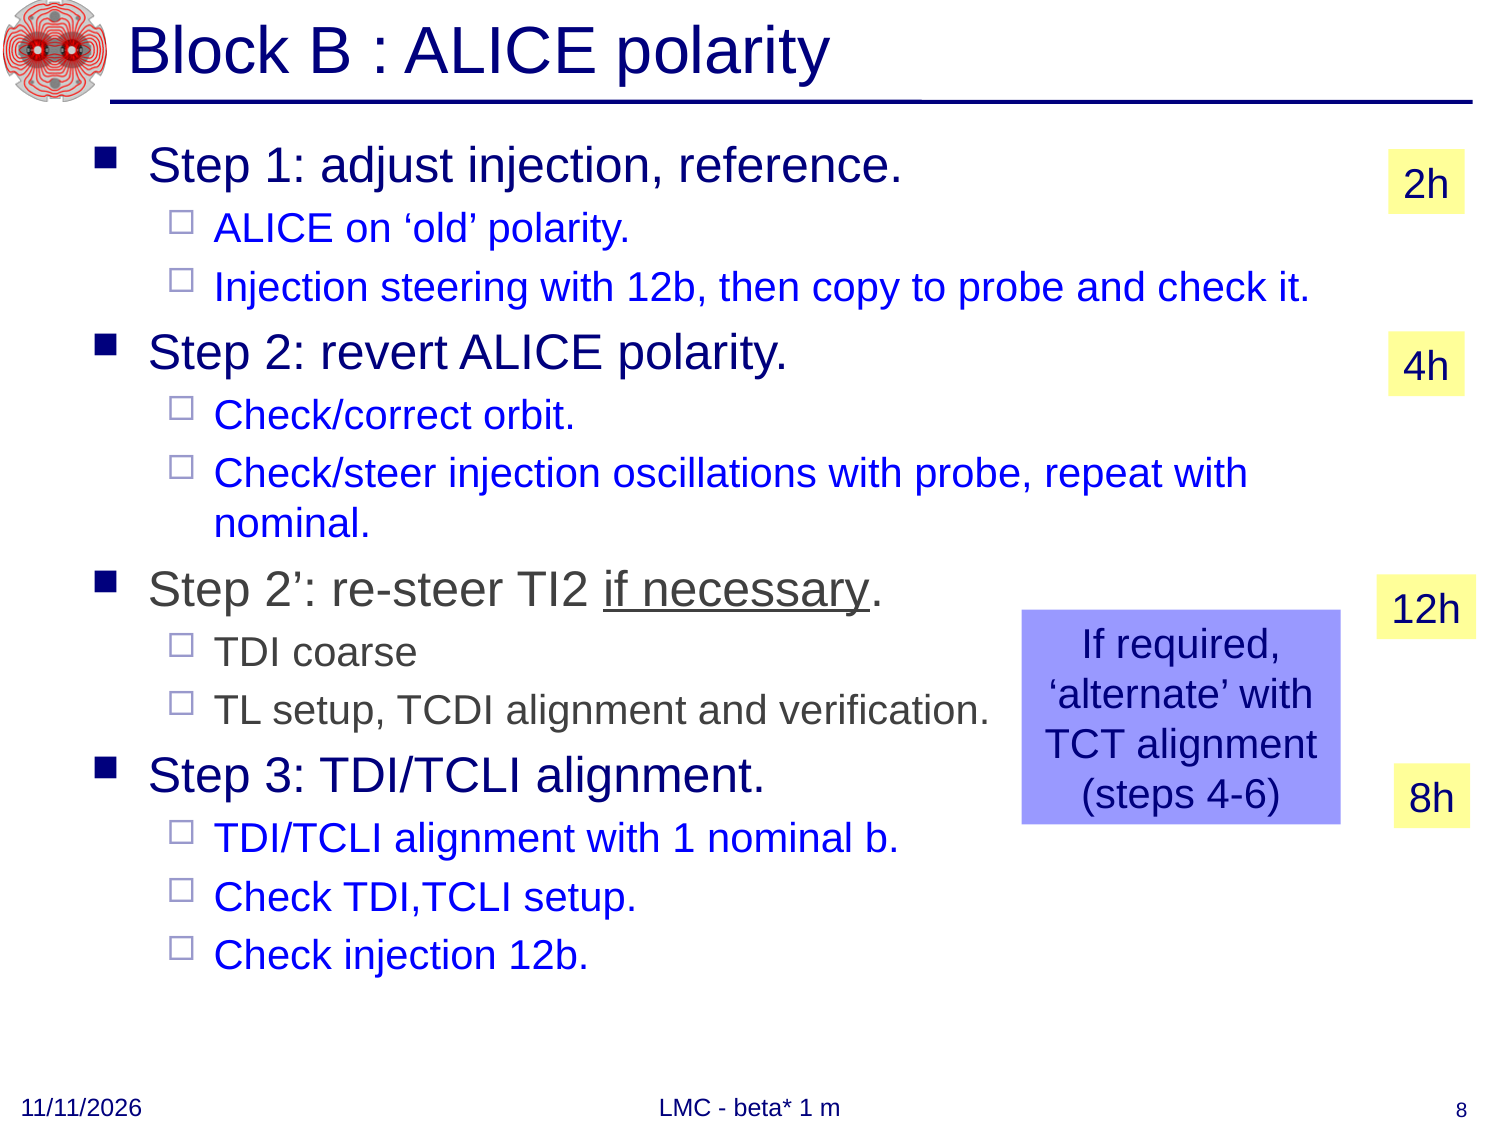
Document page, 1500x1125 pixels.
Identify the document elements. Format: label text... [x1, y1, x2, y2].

list Step 1: adjust injection, reference. ALICE on ‘old’ polarity. Injection steering with 12b, then copy to probe and check it. Step 2: revert ALICE polarity. Check/correct orbit. Check/steer injection oscillations with probe, repeat with nominal. Step 2’: re-steer TI2 if necessary. TDI coarse TL setup, TCDI alignment and verification. Step 3: TDI/TCLI alignment. TDI/TCLI alignment with 1 nominal b. Check TDI,TCLI setup. Check injection 12b. [76, 125, 1427, 1012]
slide_number 8 [1131, 1087, 1483, 1125]
text_box 12h [1376, 574, 1477, 640]
text_box 2h [1388, 149, 1465, 214]
footer LMC - beta* 1 m [512, 1087, 988, 1125]
text_box 8h [1393, 763, 1471, 829]
picture [0, 0, 108, 103]
title Block B : ALICE polarity [111, 3, 1463, 91]
text_box If required, ‘alternate’ with TCT alignment (steps 4-6) [1021, 609, 1341, 825]
text_box 4h [1388, 331, 1465, 397]
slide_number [5, 1085, 356, 1125]
